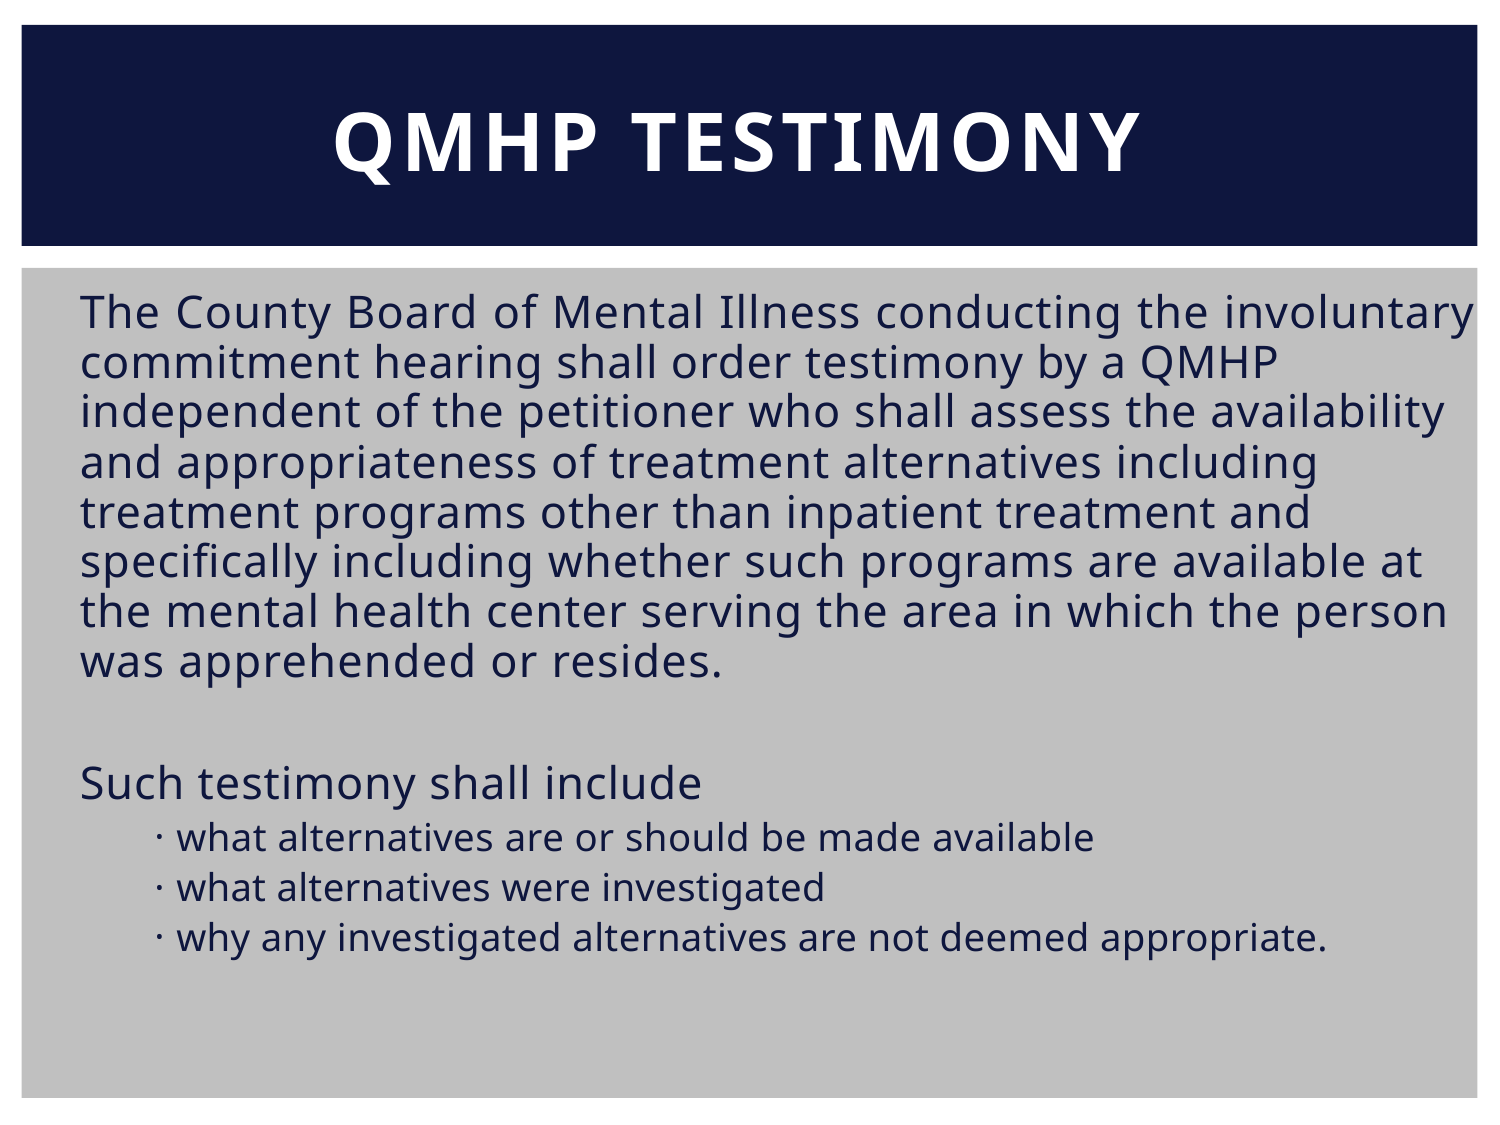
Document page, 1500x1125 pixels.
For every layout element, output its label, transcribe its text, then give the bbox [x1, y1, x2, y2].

list QMHP TESTIMONY [21, 24, 1478, 246]
list The County Board of Mental Illness conducting the involuntary commitment hearing shall order testimony by a QMHP independent of the petitioner who shall assess the availability and appropriateness of treatment alternatives including treatment programs other than inpatient treatment and specifically including whether such programs are available at the mental health center serving the area in which the person was apprehended or resides. Such testimony shall include what alternatives are or should be made available what alternatives were investigated why any investigated alternatives are not deemed appropriate. [21, 267, 1478, 1098]
